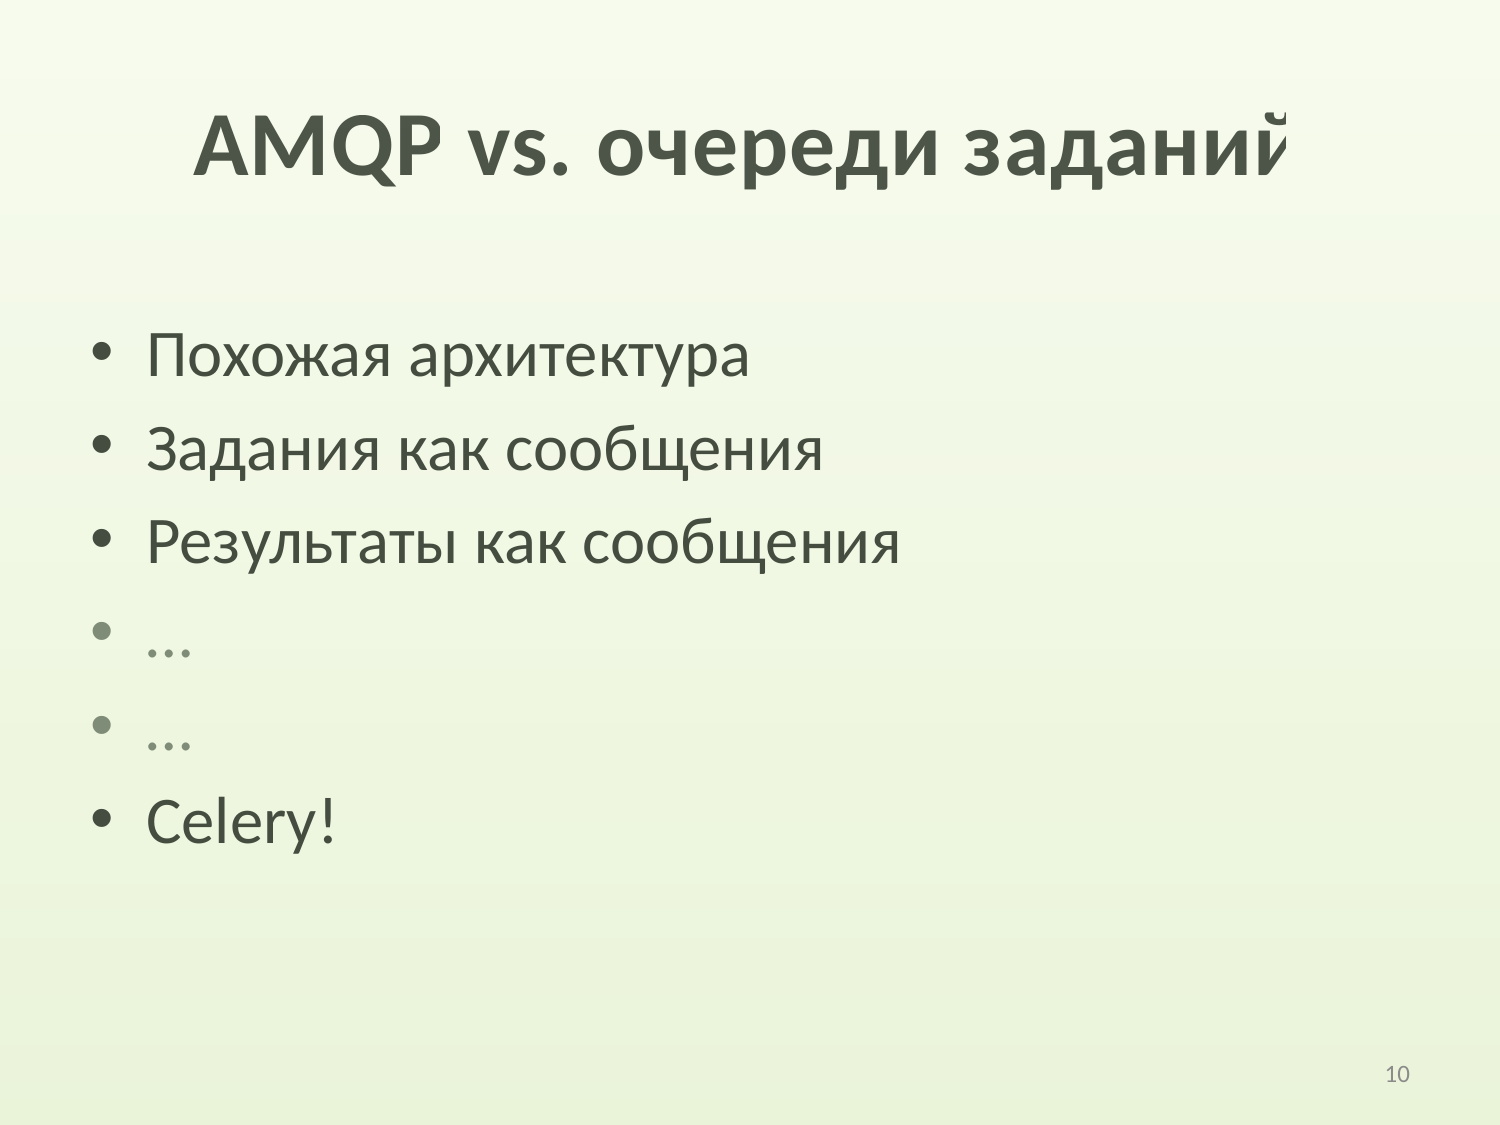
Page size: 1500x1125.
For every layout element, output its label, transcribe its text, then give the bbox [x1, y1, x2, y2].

title AMQP vs. очереди заданий [75, 45, 1425, 233]
slide_number 10 [1074, 1042, 1425, 1103]
list Похожая архитектура Задания как сообщения Результаты как сообщения … … Celery! [75, 302, 1425, 1046]
